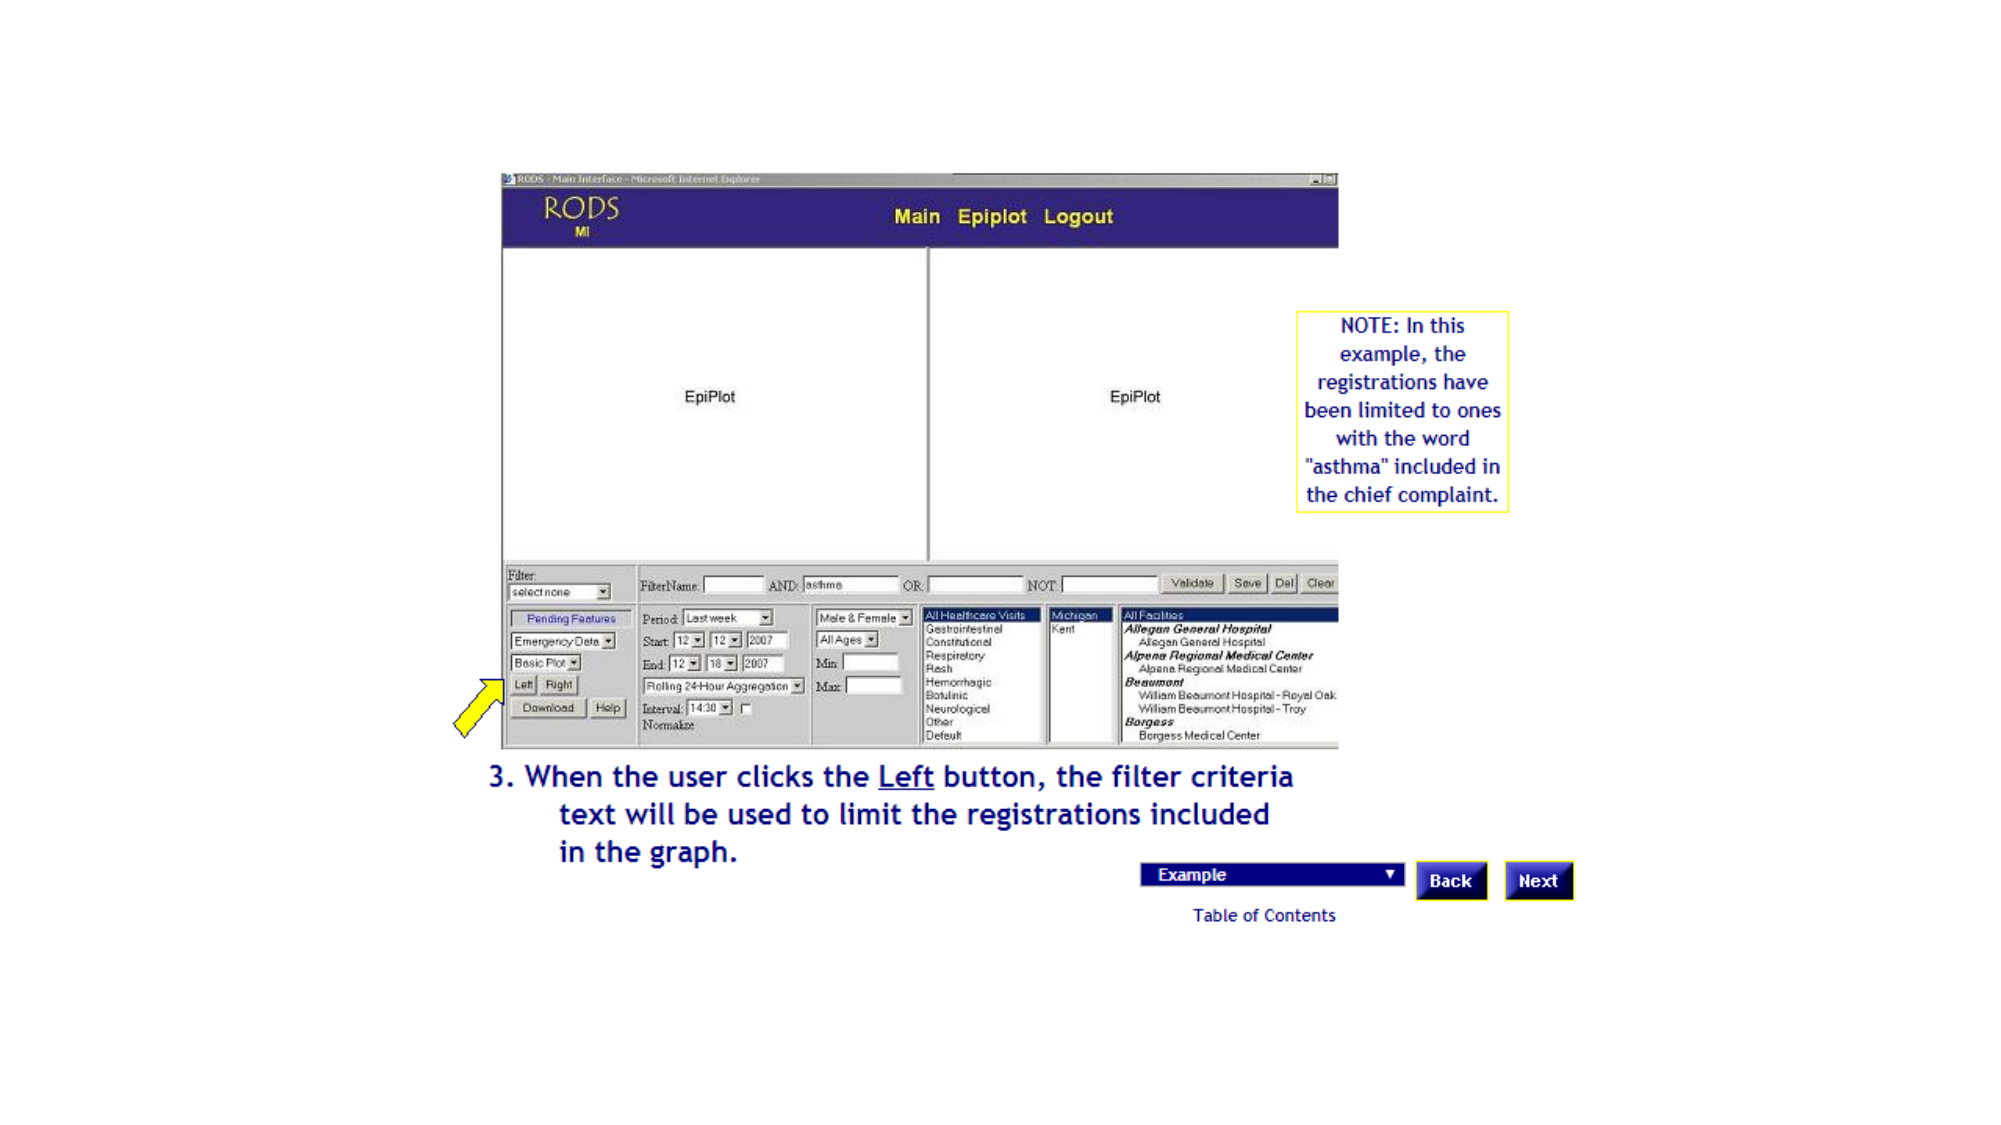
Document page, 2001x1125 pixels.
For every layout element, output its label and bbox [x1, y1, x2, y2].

picture [378, 150, 1622, 975]
